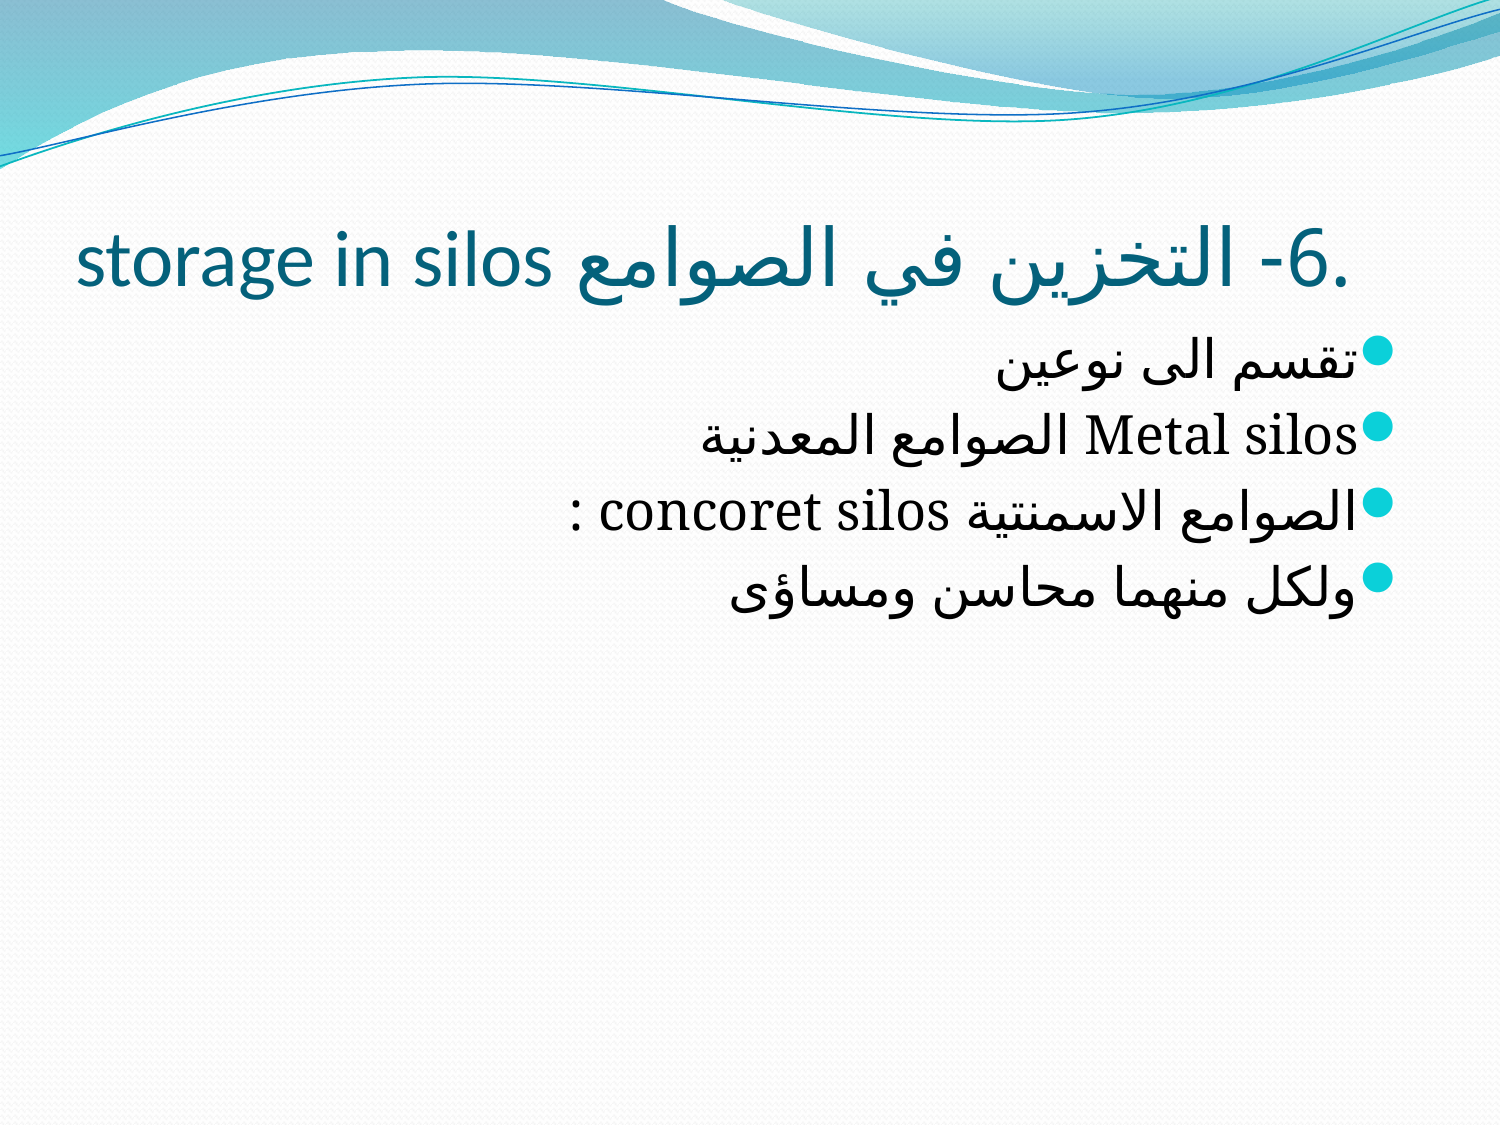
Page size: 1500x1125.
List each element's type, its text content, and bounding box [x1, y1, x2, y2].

title .6- التخزين في الصوامع storage in silos [75, 115, 1425, 303]
list تقسم الى نوعين Metal silos الصوامع المعدنية الصوامع الاسمنتية concoret silos : ولكل منهما محاسن ومساؤى [75, 317, 1425, 1038]
